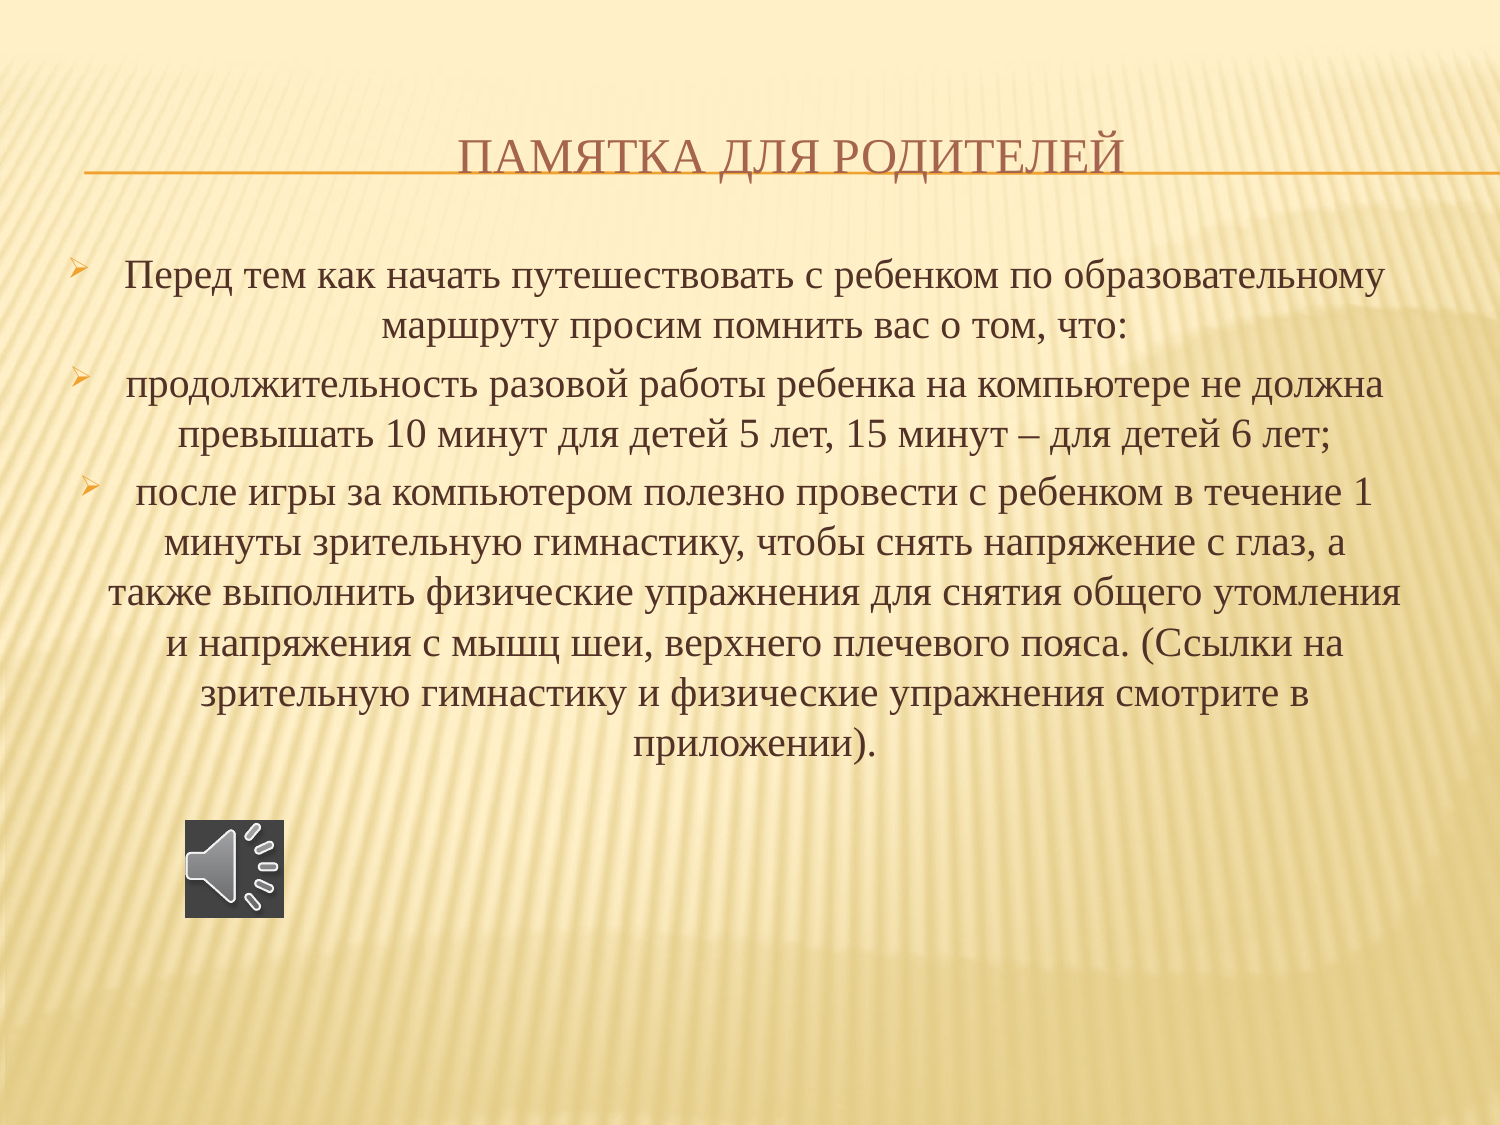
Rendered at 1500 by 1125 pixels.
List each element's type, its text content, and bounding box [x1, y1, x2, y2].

list Перед тем как начать путешествовать с ребенком по образовательному маршруту просим помнить вас о том, что: продолжительность разовой работы ребенка на компьютере не должна превышать 10 минут для детей 5 лет, 15 минут – для детей 6 лет; после игры за компьютером полезно провести с ребенком в течение 1 минуты зрительную гимнастику, чтобы снять напряжение с глаз, а также выполнить физические упражнения для снятия общего утомления и напряжения с мышц шеи, верхнего плечевого пояса. (Ссылки на зрительную гимнастику и физические упражнения смотрите в приложении). [35, 181, 1418, 998]
title Памятка для родителей [50, 75, 1475, 213]
picture [184, 819, 285, 920]
